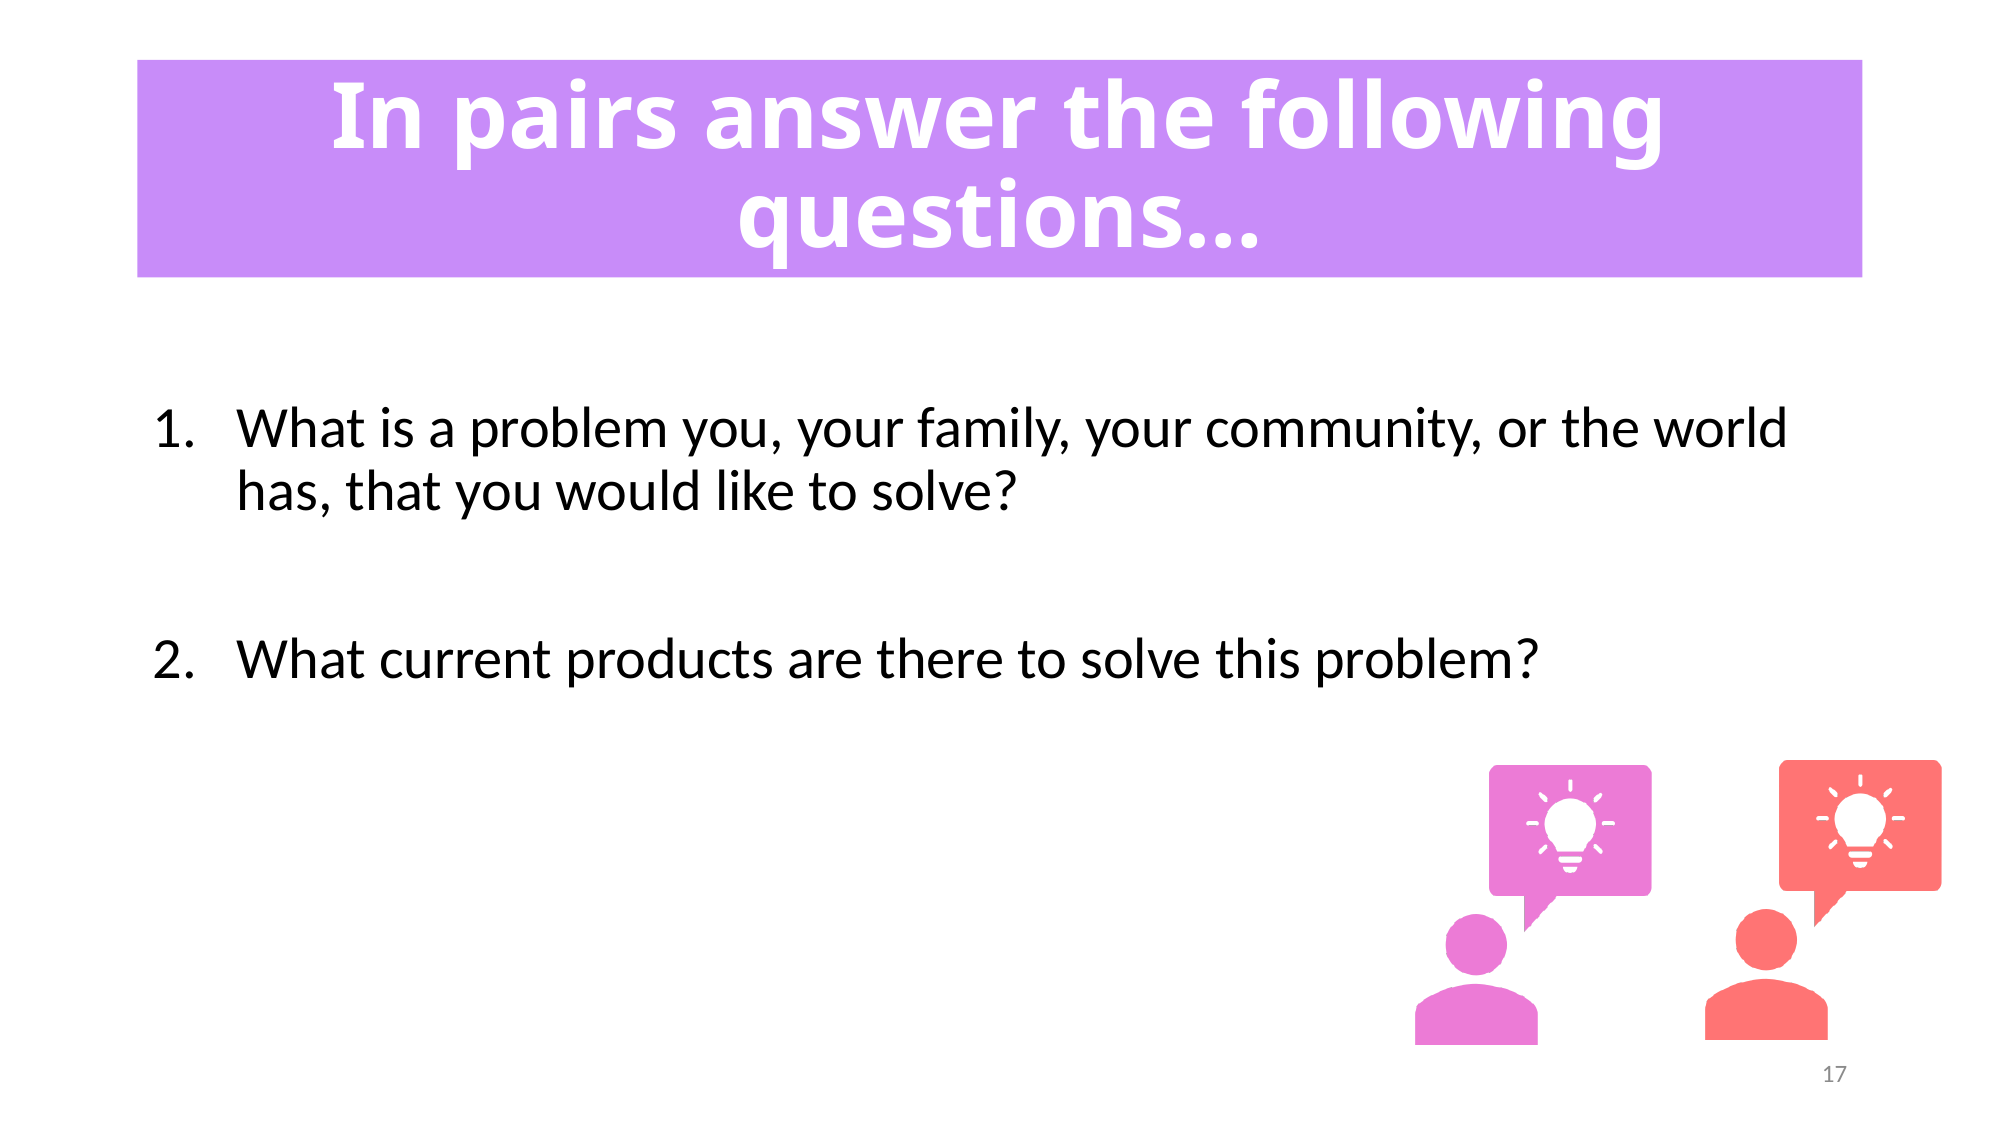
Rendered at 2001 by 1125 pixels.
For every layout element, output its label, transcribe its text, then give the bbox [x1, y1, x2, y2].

picture [1362, 728, 1992, 1073]
title In pairs answer the following questions… [137, 59, 1863, 278]
slide_number 17 [1412, 1068, 1863, 1103]
list What is a problem you, your family, your community, or the world has, that you would like to solve? What current products are there to solve this problem? [137, 299, 1863, 1014]
